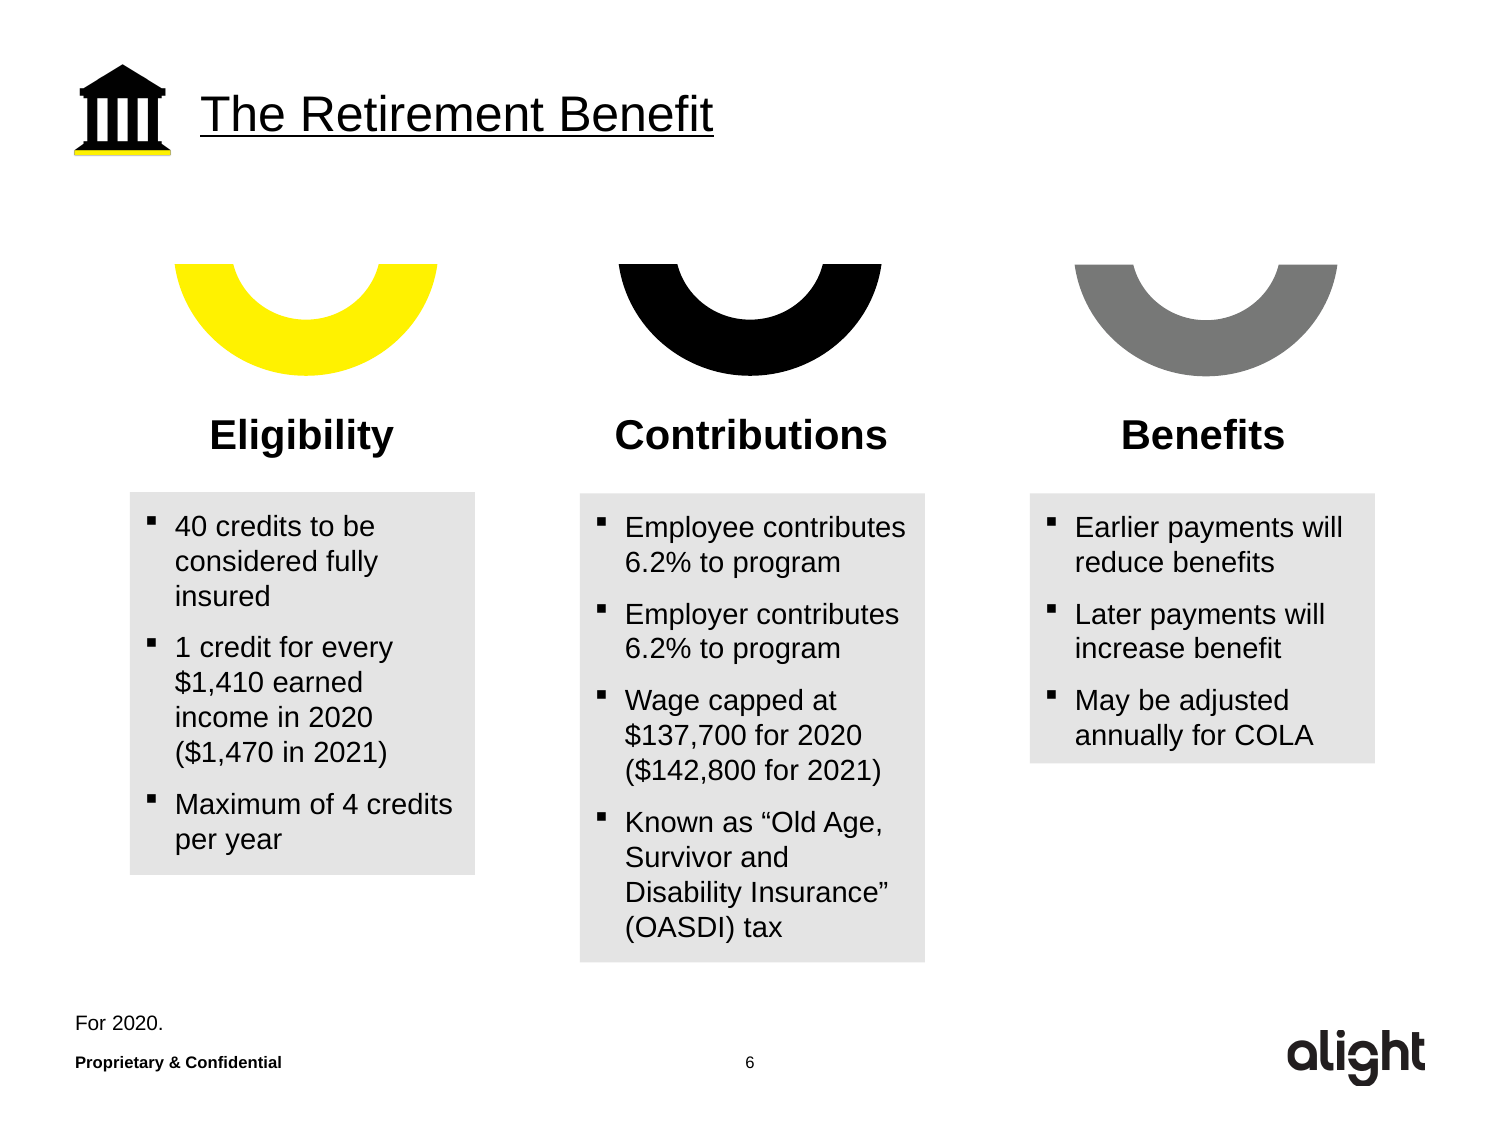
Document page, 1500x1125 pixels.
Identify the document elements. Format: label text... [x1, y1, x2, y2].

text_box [129, 263, 1376, 963]
title The Retirement Benefit [200, 75, 1500, 224]
text_box For 2020. [74, 1009, 941, 1038]
picture [62, 49, 183, 170]
